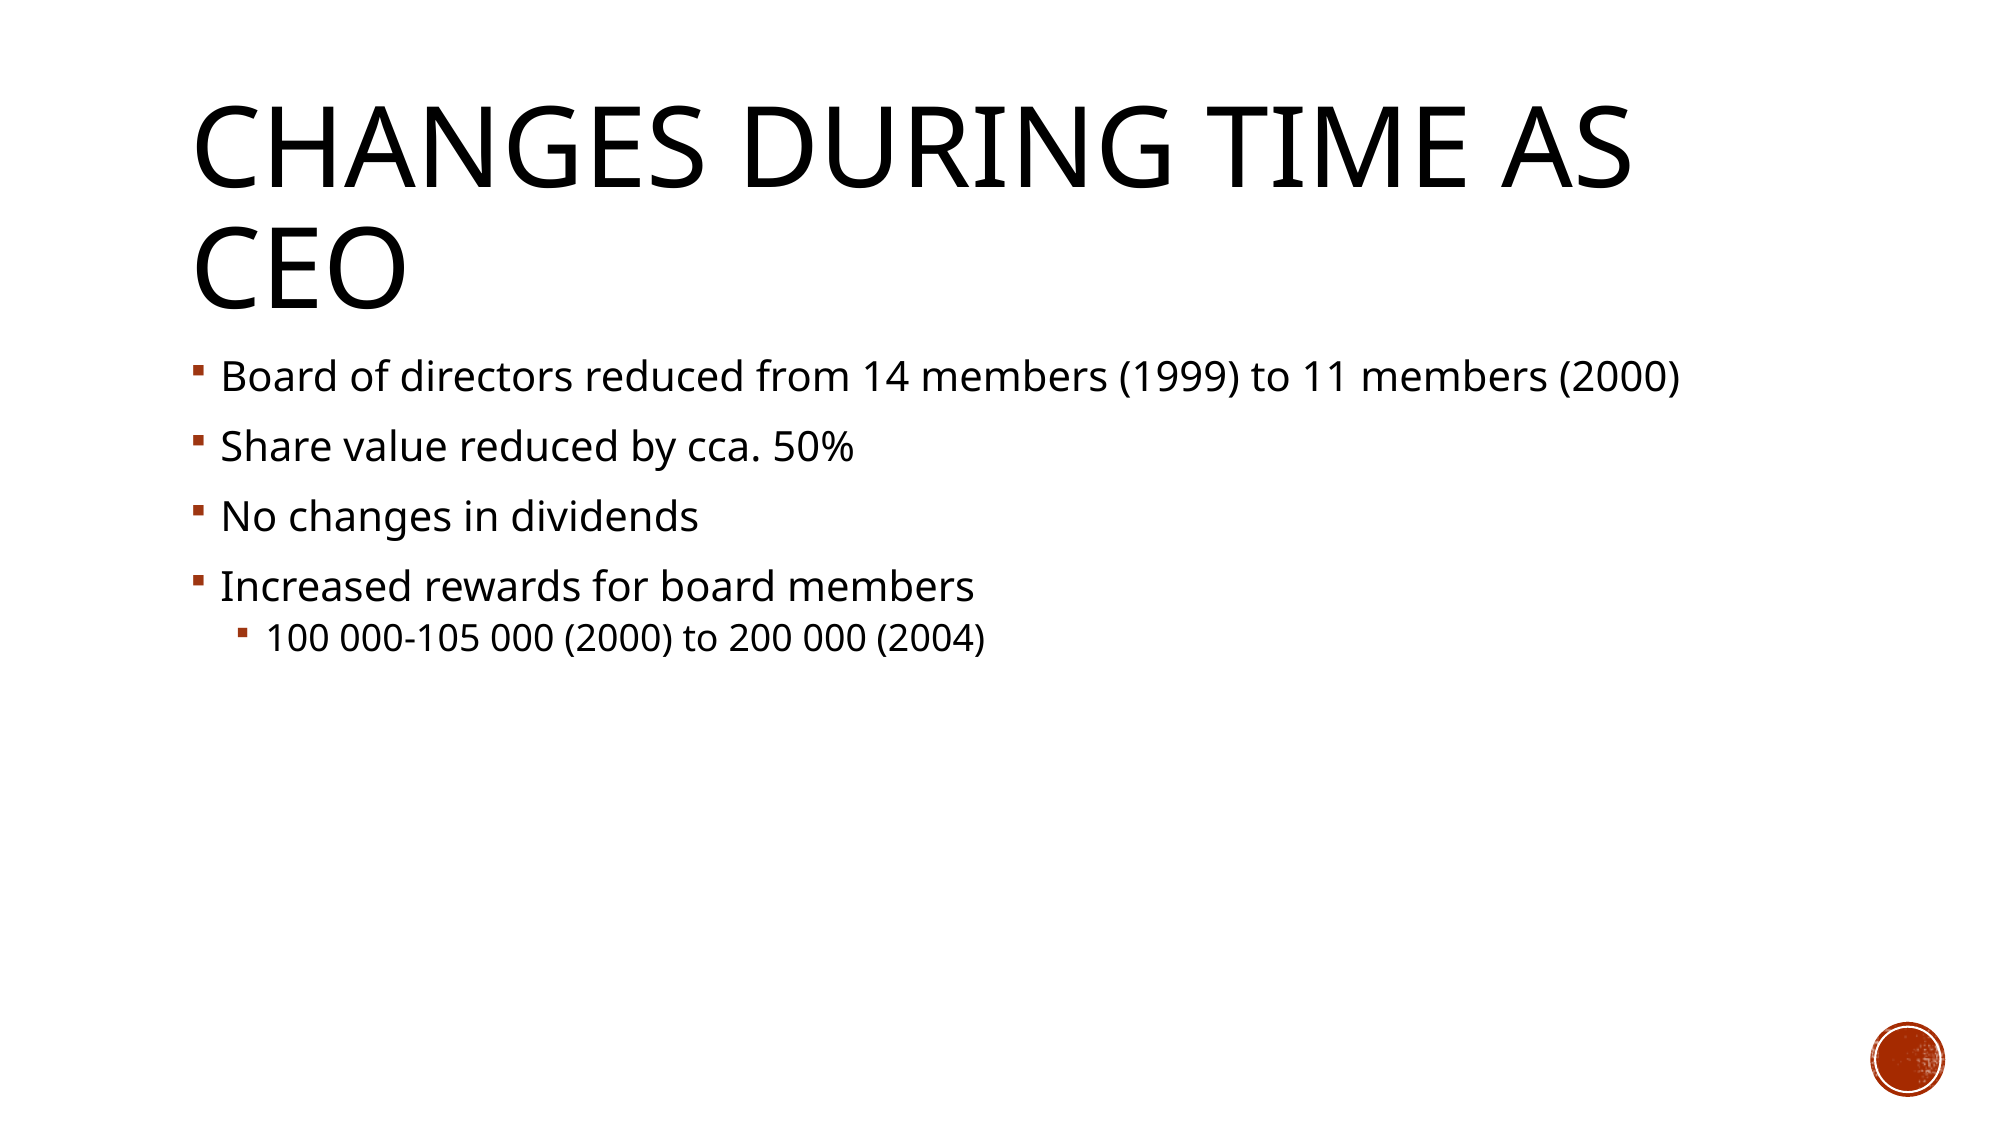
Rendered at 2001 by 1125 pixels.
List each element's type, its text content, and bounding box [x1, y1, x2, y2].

title Changes during time as CEO [175, 79, 1826, 344]
list Board of directors reduced from 14 members (1999) to 11 members (2000) Share value reduced by cca. 50% No changes in dividends Increased rewards for board members 100 000-105 000 (2000) to 200 000 (2004) [175, 348, 1826, 1013]
